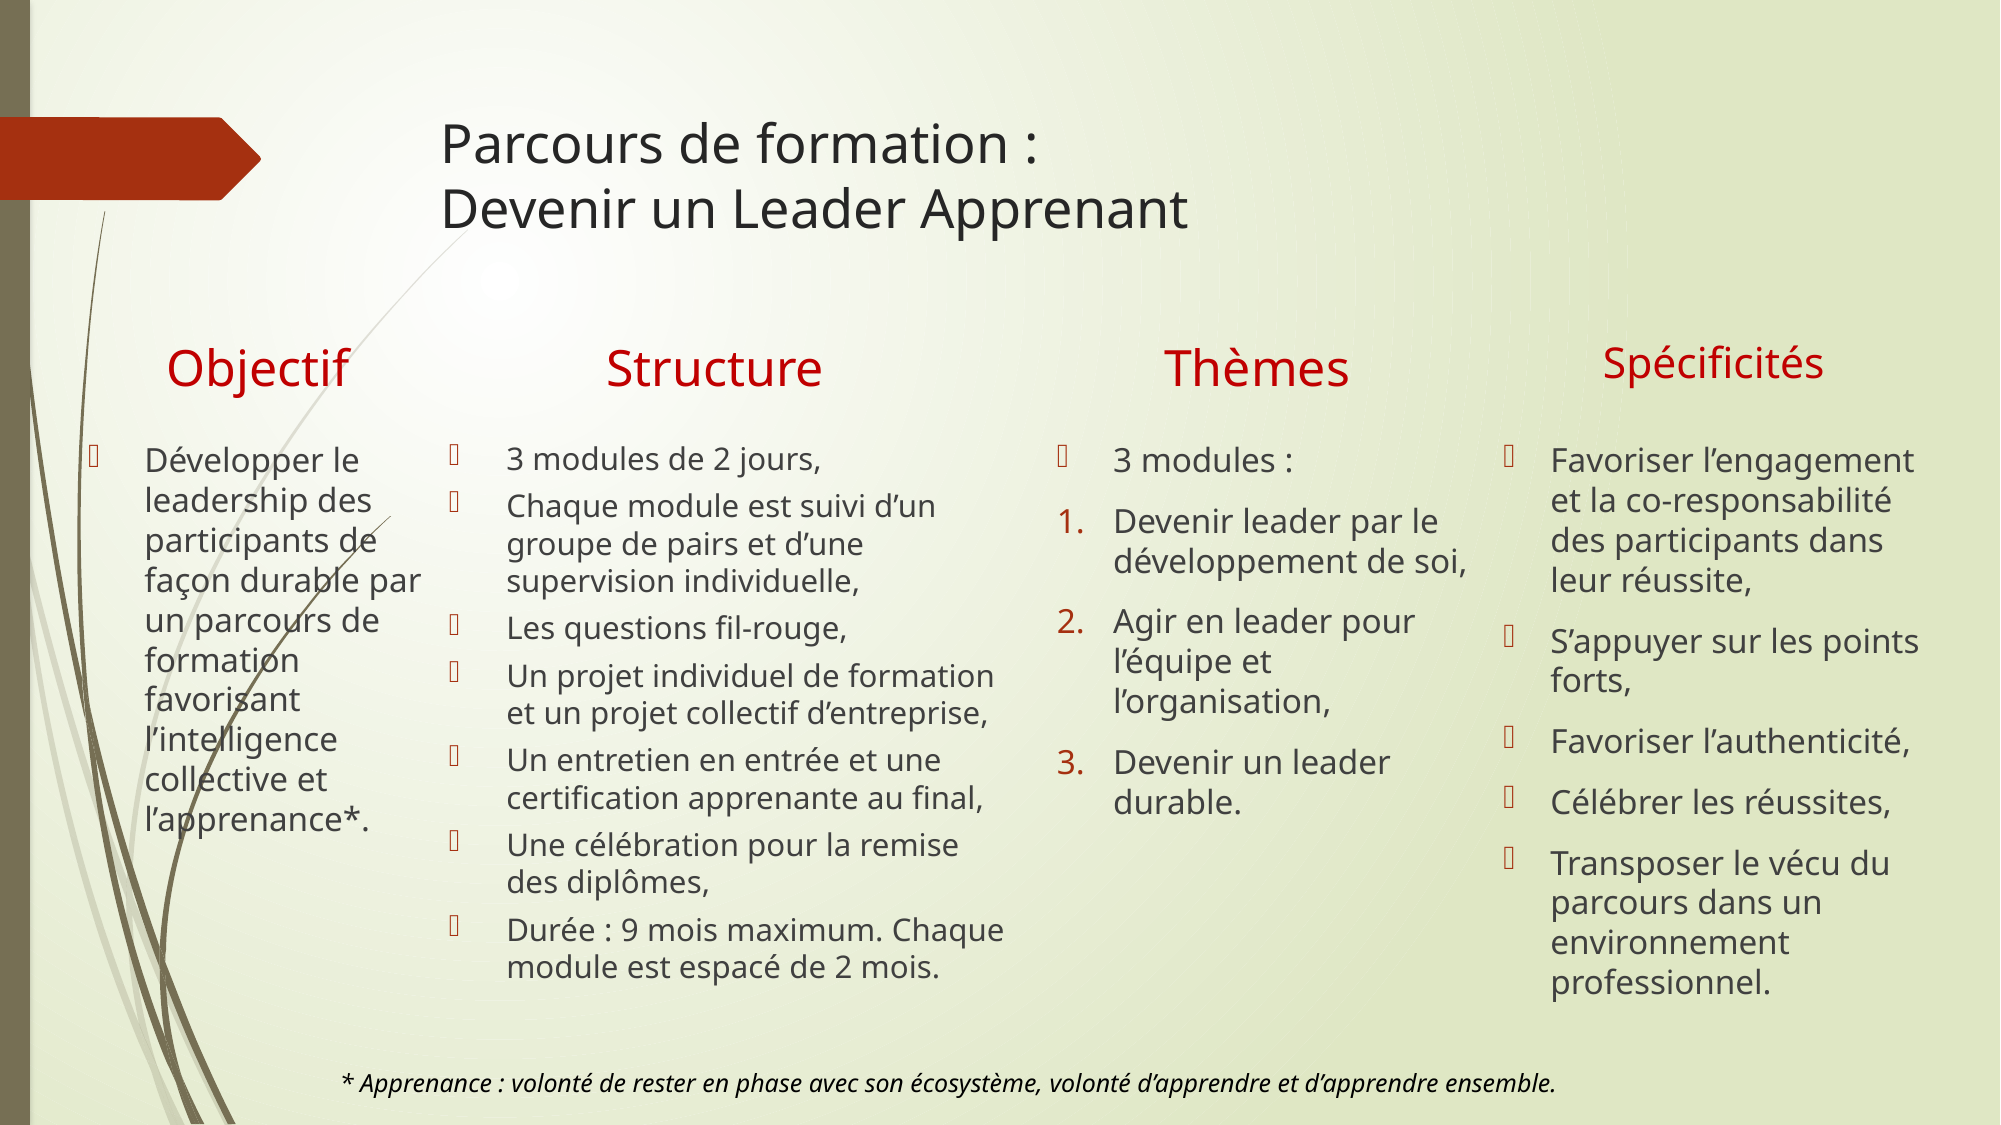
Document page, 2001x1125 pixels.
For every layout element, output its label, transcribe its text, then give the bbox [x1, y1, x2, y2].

text_box 3 modules de 2 jours, Chaque module est suivi d’un groupe de pairs et d’une supervision individuelle, Les questions fil-rouge, Un projet individuel de formation et un projet collectif d’entreprise, Un entretien en entrée et une certification apprenante au final, Une célébration pour la remise des diplômes, Durée : 9 mois maximum. Chaque module est espacé de 2 mois. [433, 431, 1027, 1052]
text_box * Apprenance : volonté de rester en phase avec son écosystème, volonté d’apprendre et d’apprendre ensemble. [325, 1060, 1753, 1106]
text_box Favoriser l’engagement et la co-responsabilité des participants dans leur réussite, S’appuyer sur les points forts, Favoriser l’authenticité, Célébrer les réussites, Transposer le vécu du parcours dans un environnement professionnel. [1413, 431, 1951, 1052]
title Parcours de formation : Devenir un Leader Apprenant [425, 102, 1888, 313]
text_box Spécificités [1587, 329, 1879, 432]
text_box 3 modules : Devenir leader par le développement de soi, Agir en leader pour l’équipe et l’organisation, Devenir un leader durable. [1041, 431, 1413, 1052]
text_box Objectif [151, 329, 442, 432]
text_box Thèmes [1149, 329, 1440, 432]
list Développer le leadership des participants de façon durable par un parcours de formation favorisant l’intelligence collective et l’apprenance*. [73, 431, 433, 958]
text_box Structure [590, 329, 940, 432]
